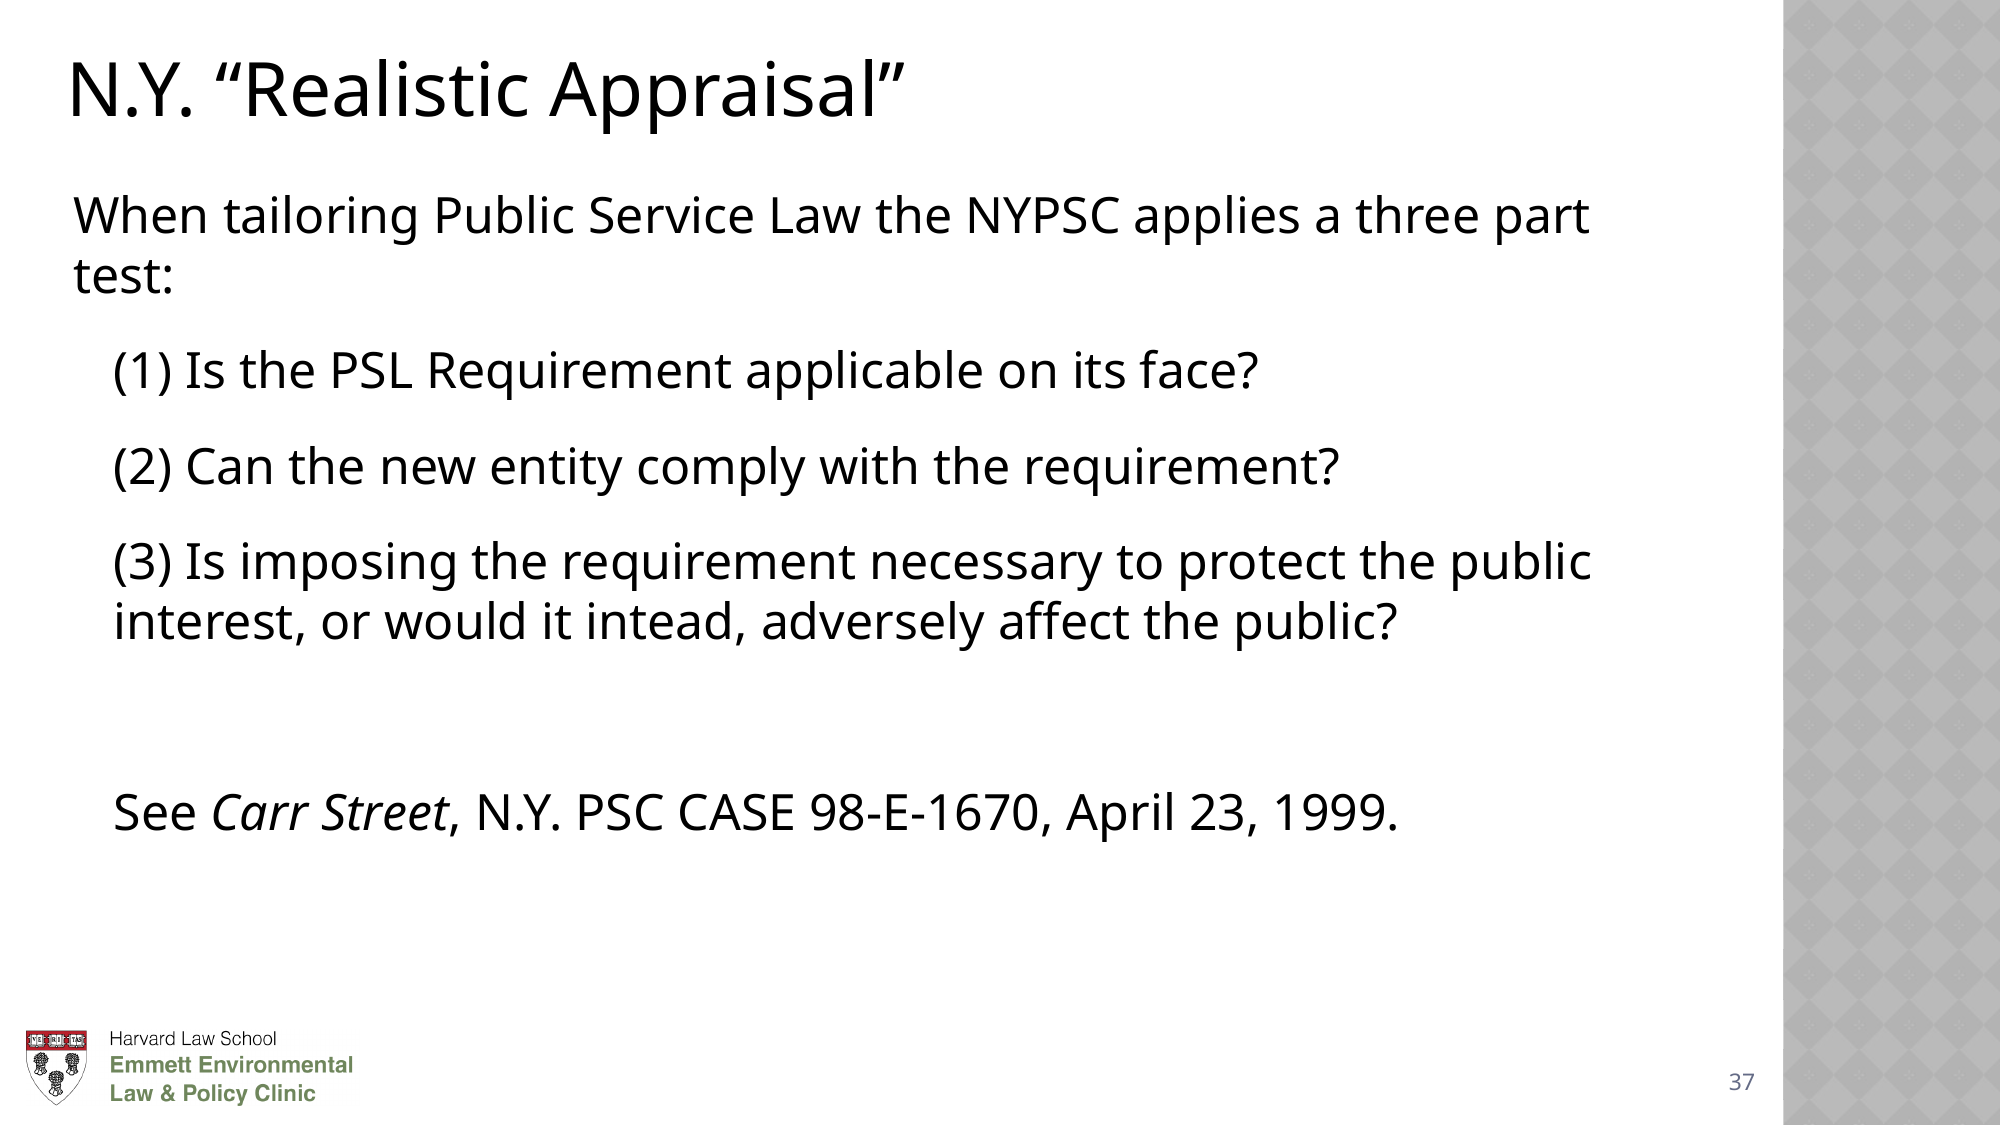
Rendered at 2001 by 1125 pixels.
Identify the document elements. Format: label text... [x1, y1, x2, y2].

title N.Y. “Realistic Appraisal” [58, 35, 1760, 131]
slide_number 37 [1626, 1061, 1756, 1099]
picture [26, 1028, 361, 1106]
list When tailoring Public Service Law the NYPSC applies a three part test: (1) Is the PSL Requirement applicable on its face? (2) Can the new entity comply with the requirement? (3) Is imposing the requirement necessary to protect the public interest, or would it intead, adversely affect the public? See Carr Street, N.Y. PSC CASE 98-E-1670, April 23, 1999. [58, 176, 1721, 522]
